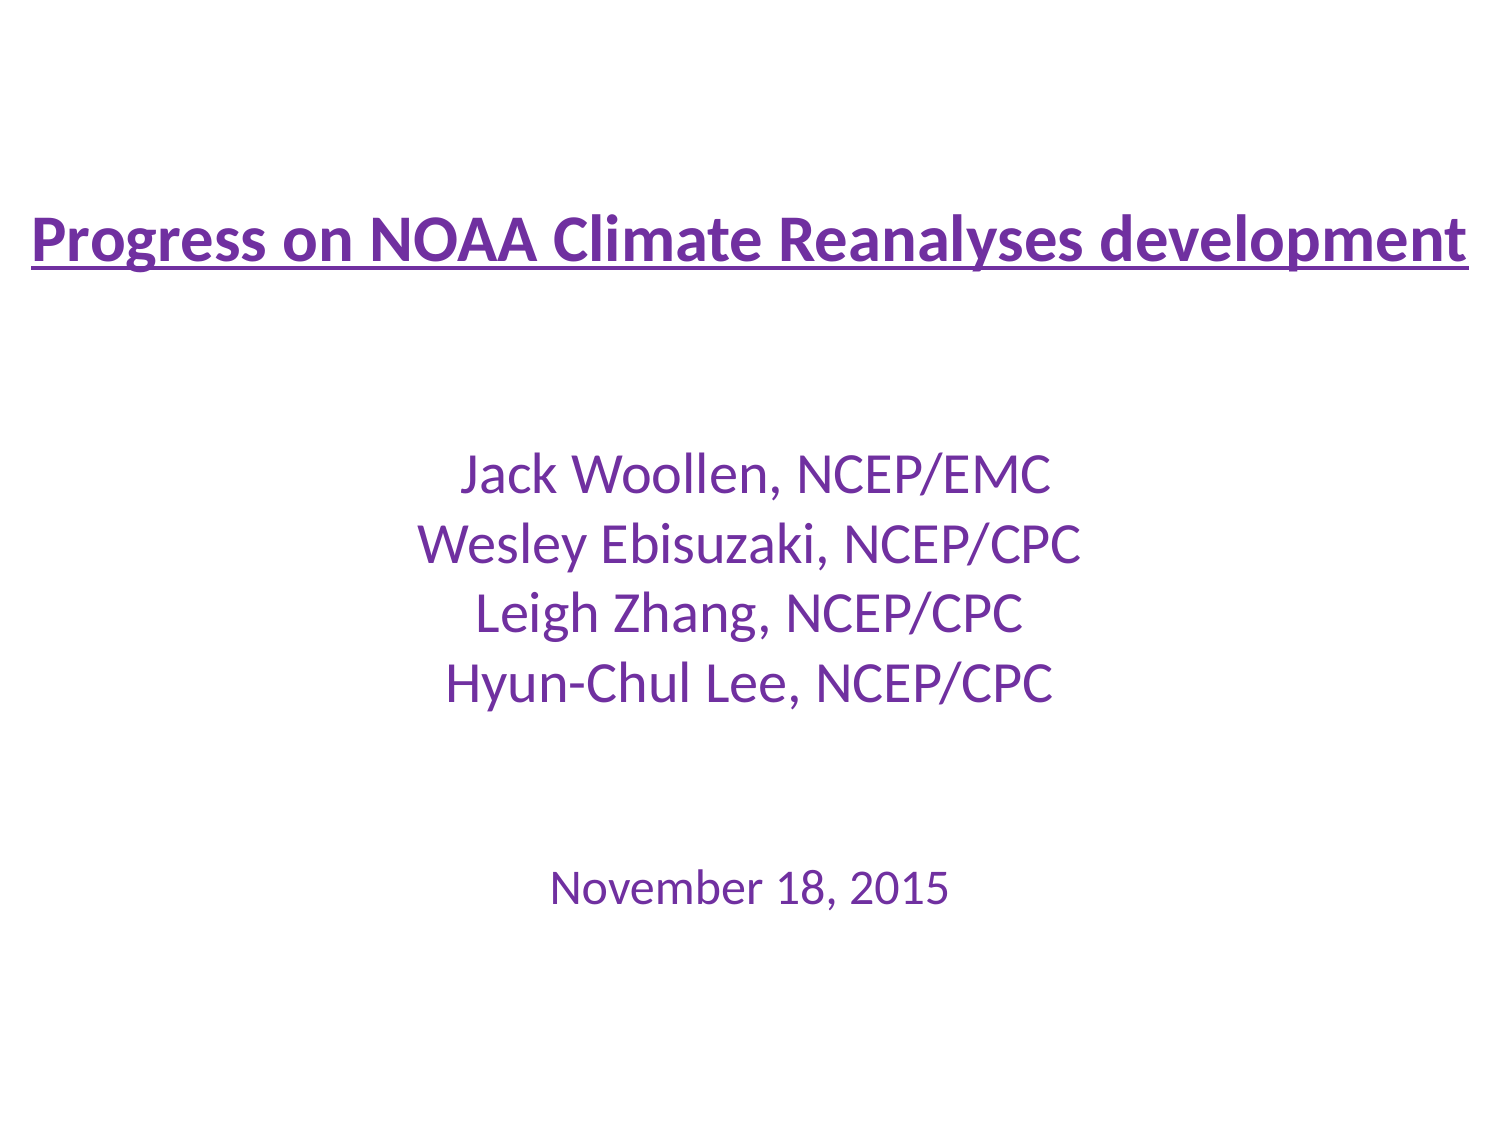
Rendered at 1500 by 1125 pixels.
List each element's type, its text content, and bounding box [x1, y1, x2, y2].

text_box Progress on NOAA Climate Reanalyses development Jack Woollen, NCEP/EMC Wesley Ebisuzaki, NCEP/CPC Leigh Zhang, NCEP/CPC Hyun-Chul Lee, NCEP/CPC November 18, 2015 [0, 187, 1500, 922]
